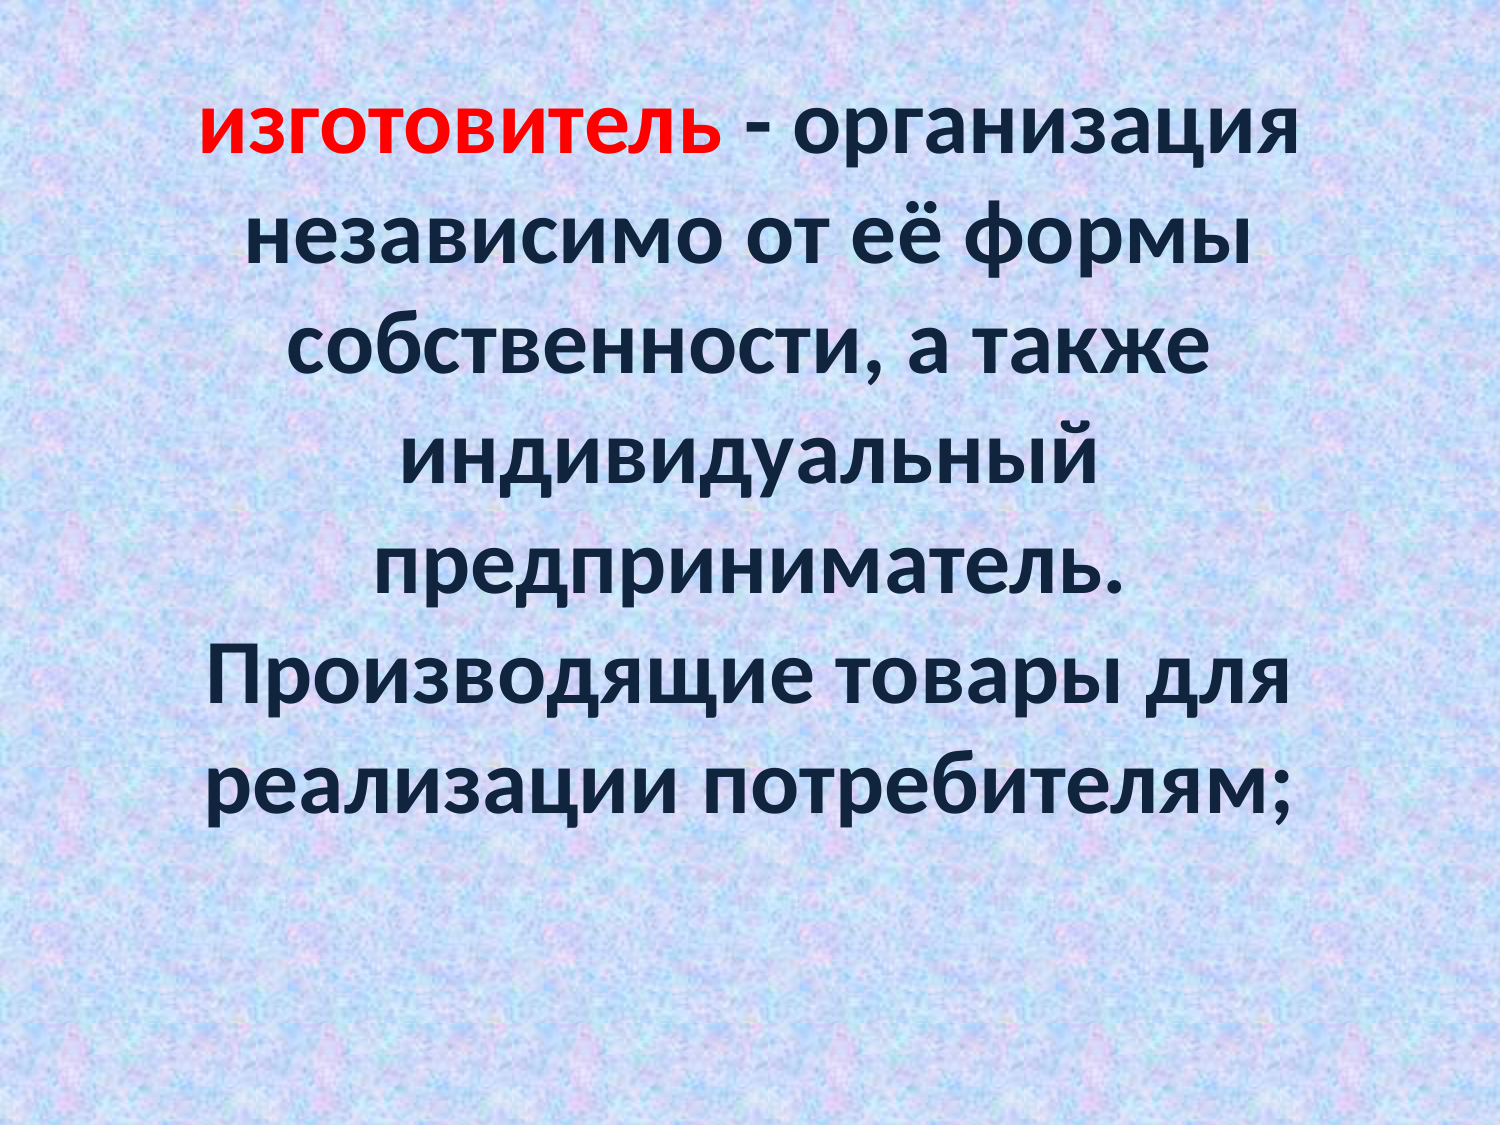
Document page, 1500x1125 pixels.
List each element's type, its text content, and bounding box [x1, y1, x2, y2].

list изготовитель - организация независимо от её формы собственности, а также индивидуальный предприниматель. Производящие товары для реализации потребителям; [75, 54, 1425, 1005]
picture [0, 0, 1500, 1125]
